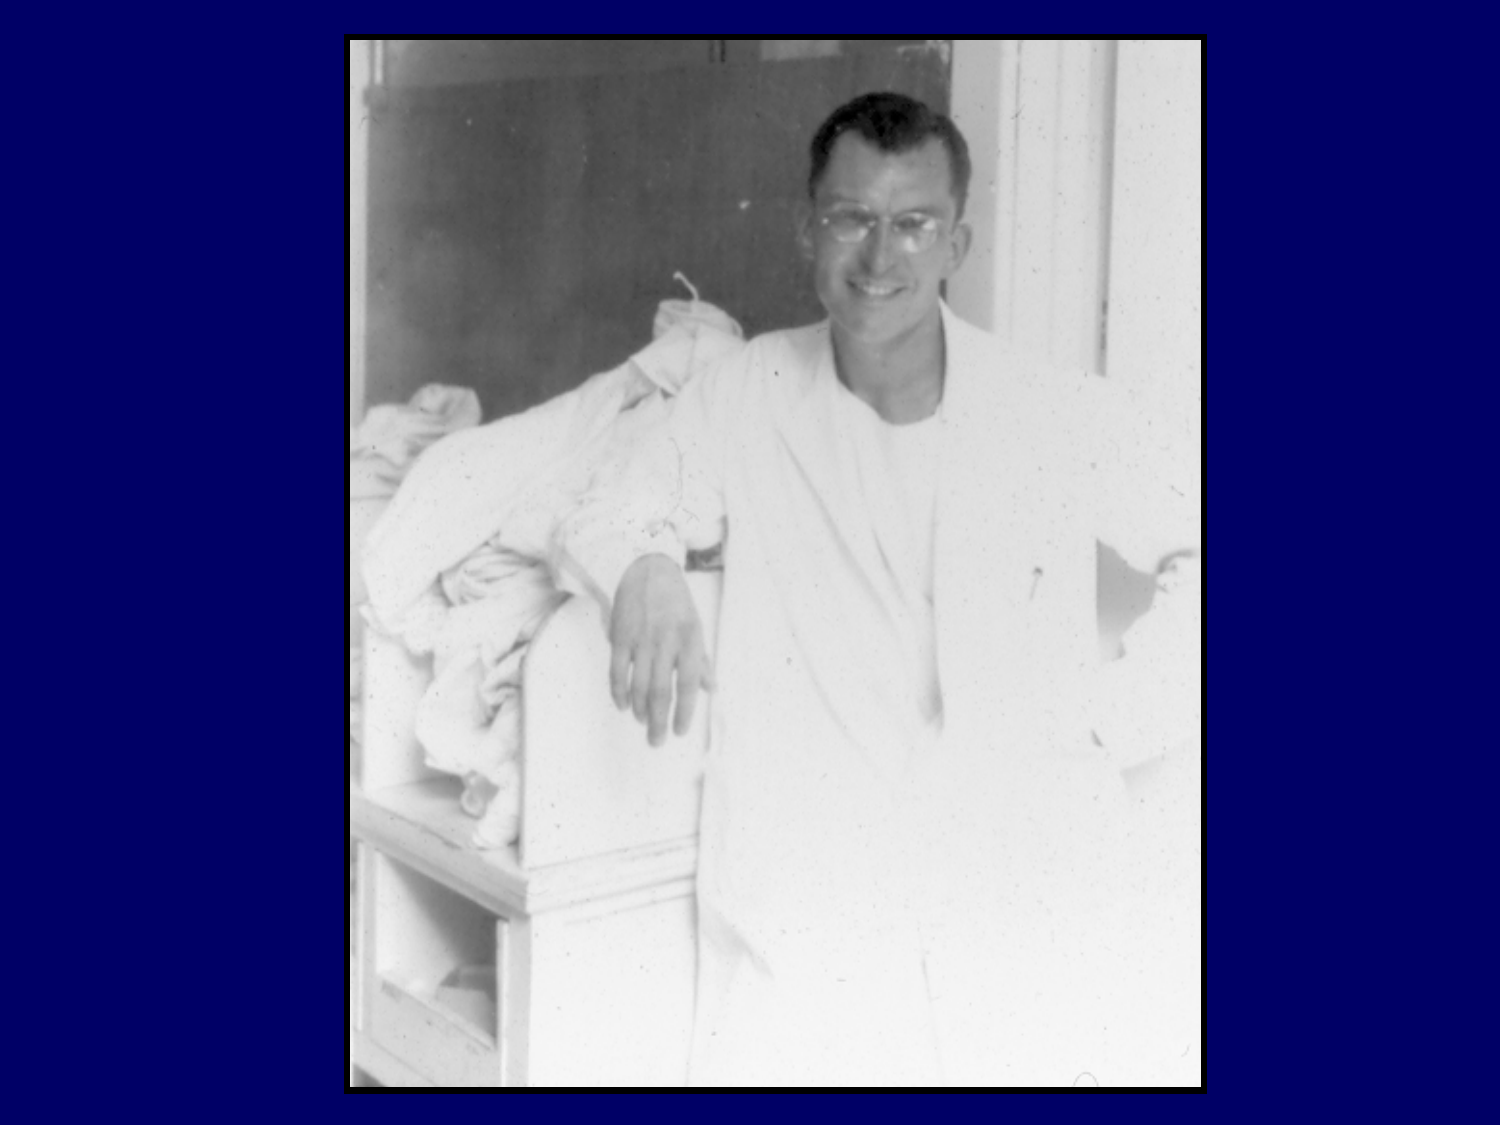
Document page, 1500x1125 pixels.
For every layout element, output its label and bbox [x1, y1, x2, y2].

picture [349, 39, 1202, 1088]
